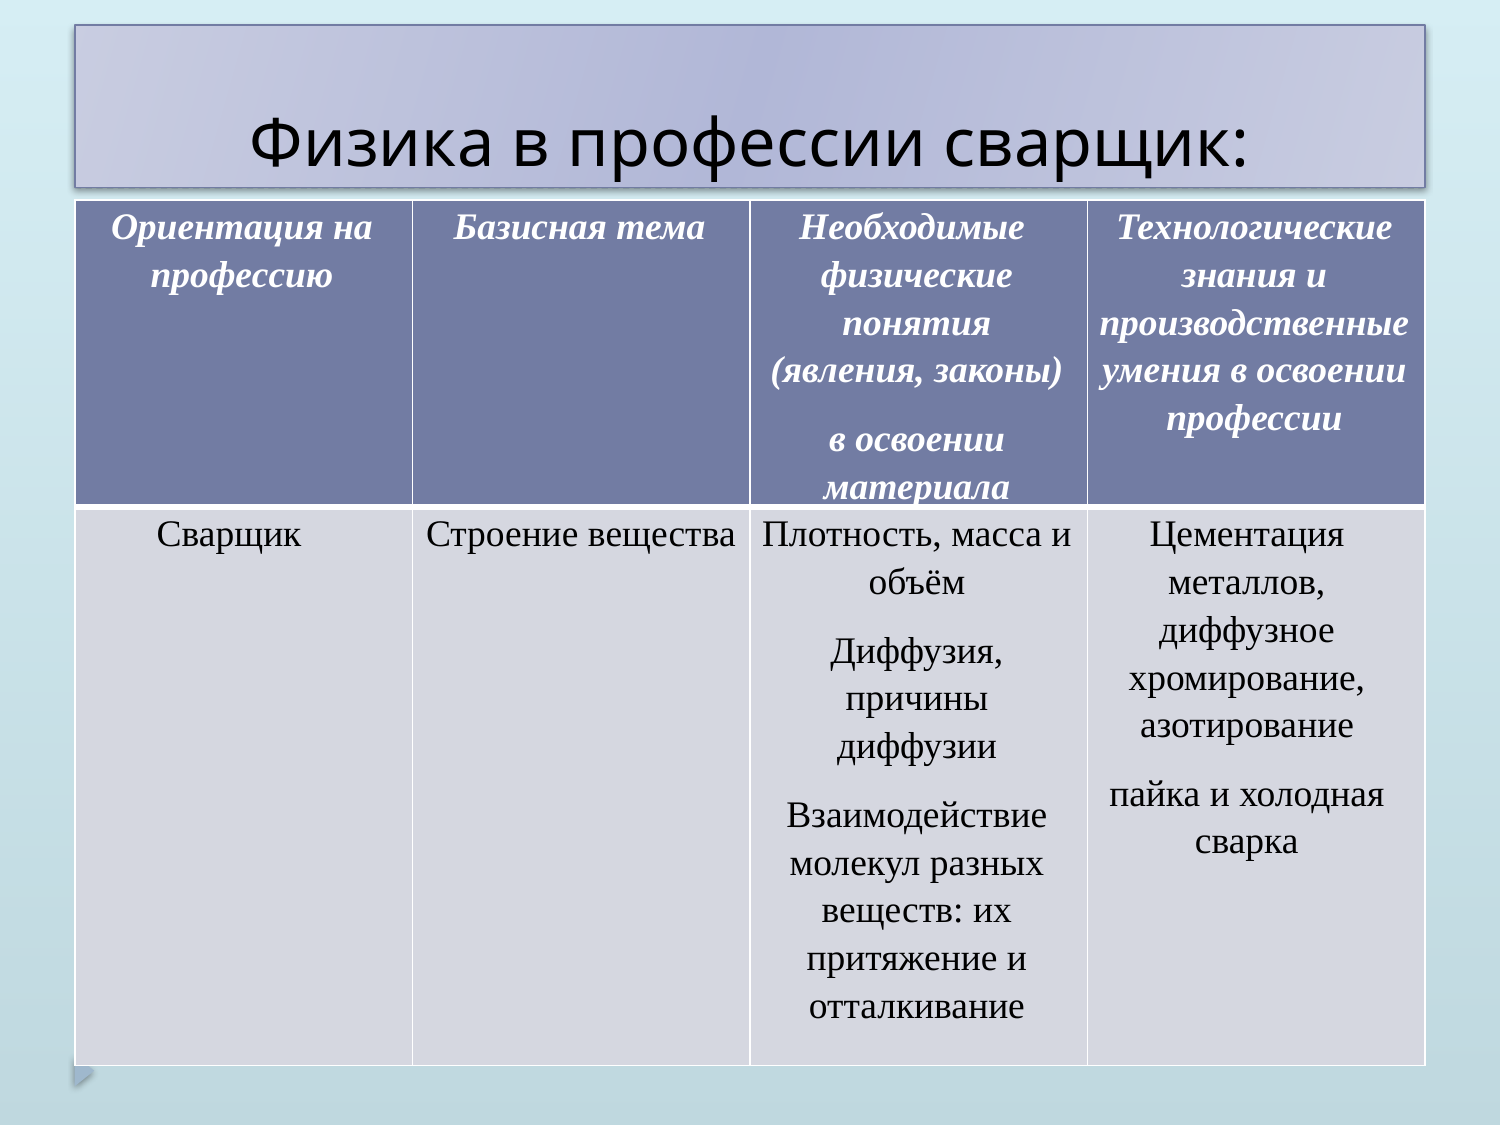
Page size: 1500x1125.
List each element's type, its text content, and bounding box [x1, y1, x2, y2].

table_cell Цементация металлов, диффузное хромирование, азотирование пайка и холодная сварка [1088, 510, 1424, 1065]
table_header Необходимые физические понятия (явления, законы) в освоении материала [751, 201, 1087, 504]
table_cell Сварщик [76, 510, 412, 1065]
title Физика в профессии сварщик: [74, 24, 1426, 188]
table_header Ориентация на профессию [76, 201, 412, 504]
table_header Технологические знания и производственные умения в освоении профессии [1088, 201, 1424, 504]
table_cell Строение вещества [413, 510, 749, 1065]
table_header Базисная тема [413, 201, 749, 504]
table_cell Плотность, масса и объём Диффузия, причины диффузии Взаимодействие молекул разных веществ: их притяжение и отталкивание [751, 510, 1087, 1065]
